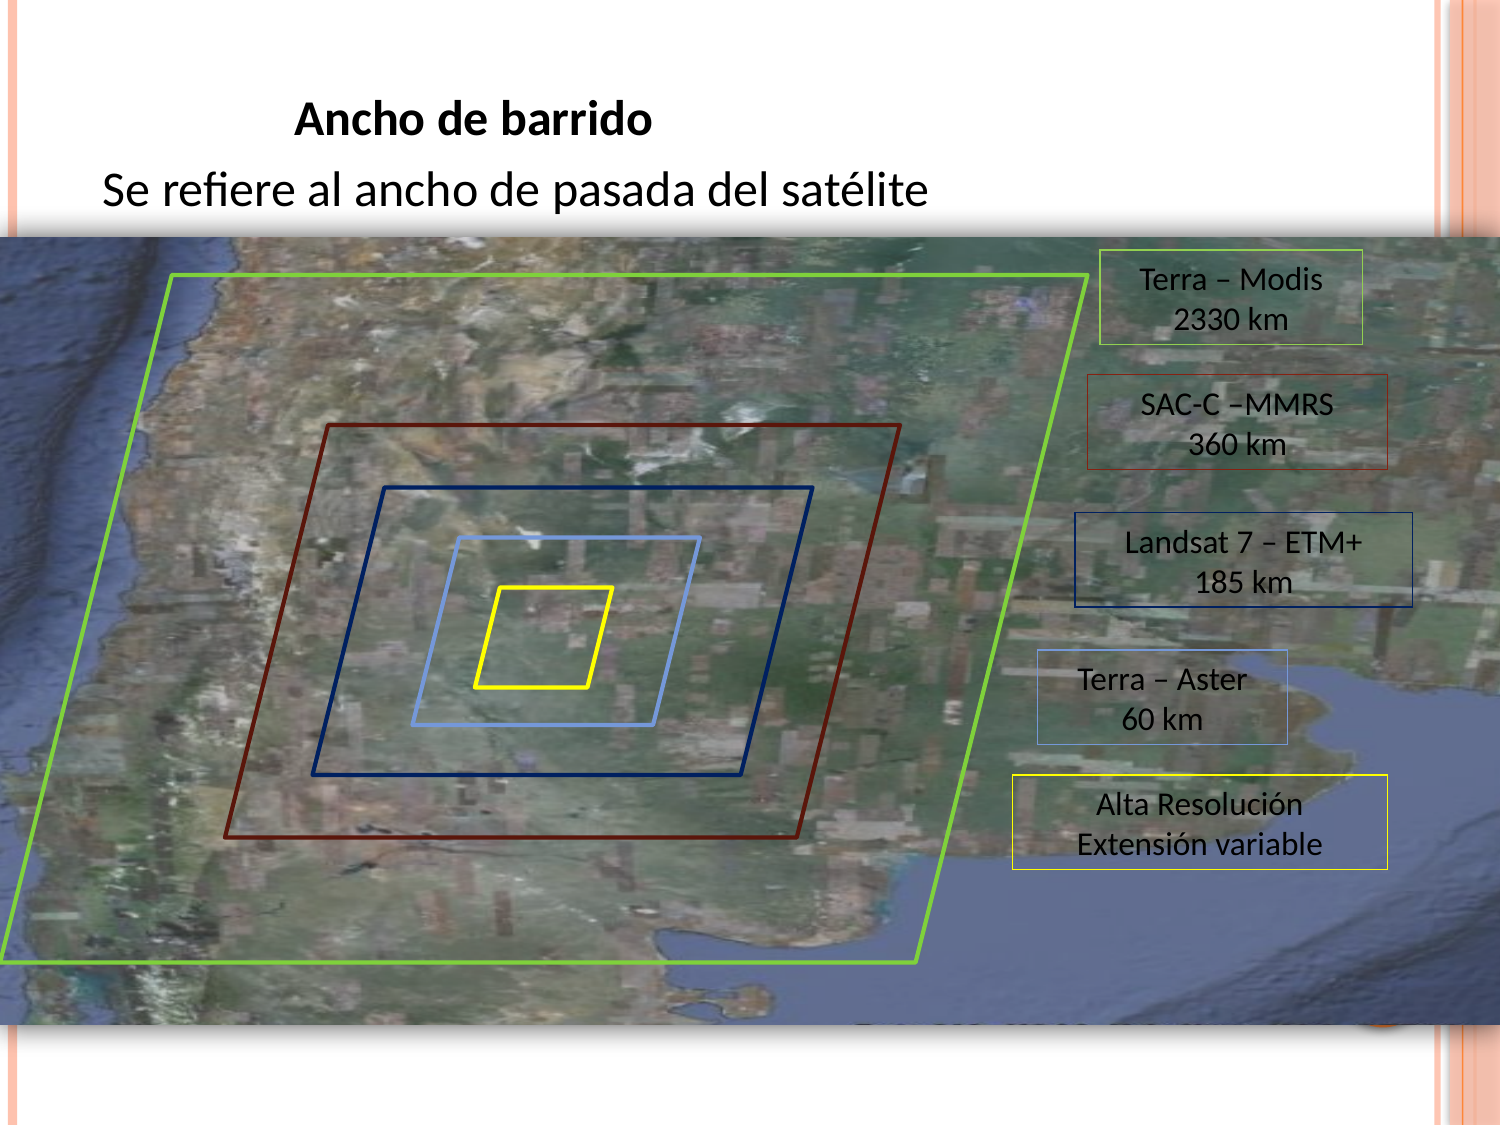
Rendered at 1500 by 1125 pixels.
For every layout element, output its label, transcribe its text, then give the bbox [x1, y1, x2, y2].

text_box Ancho de barrido [230, 78, 718, 148]
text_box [0, 249, 1363, 963]
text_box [411, 536, 1288, 748]
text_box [224, 374, 1388, 838]
text_box Se refiere al ancho de pasada del satélite [76, 148, 1352, 213]
picture [0, 236, 1500, 1026]
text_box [474, 586, 1388, 873]
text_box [311, 486, 1414, 776]
